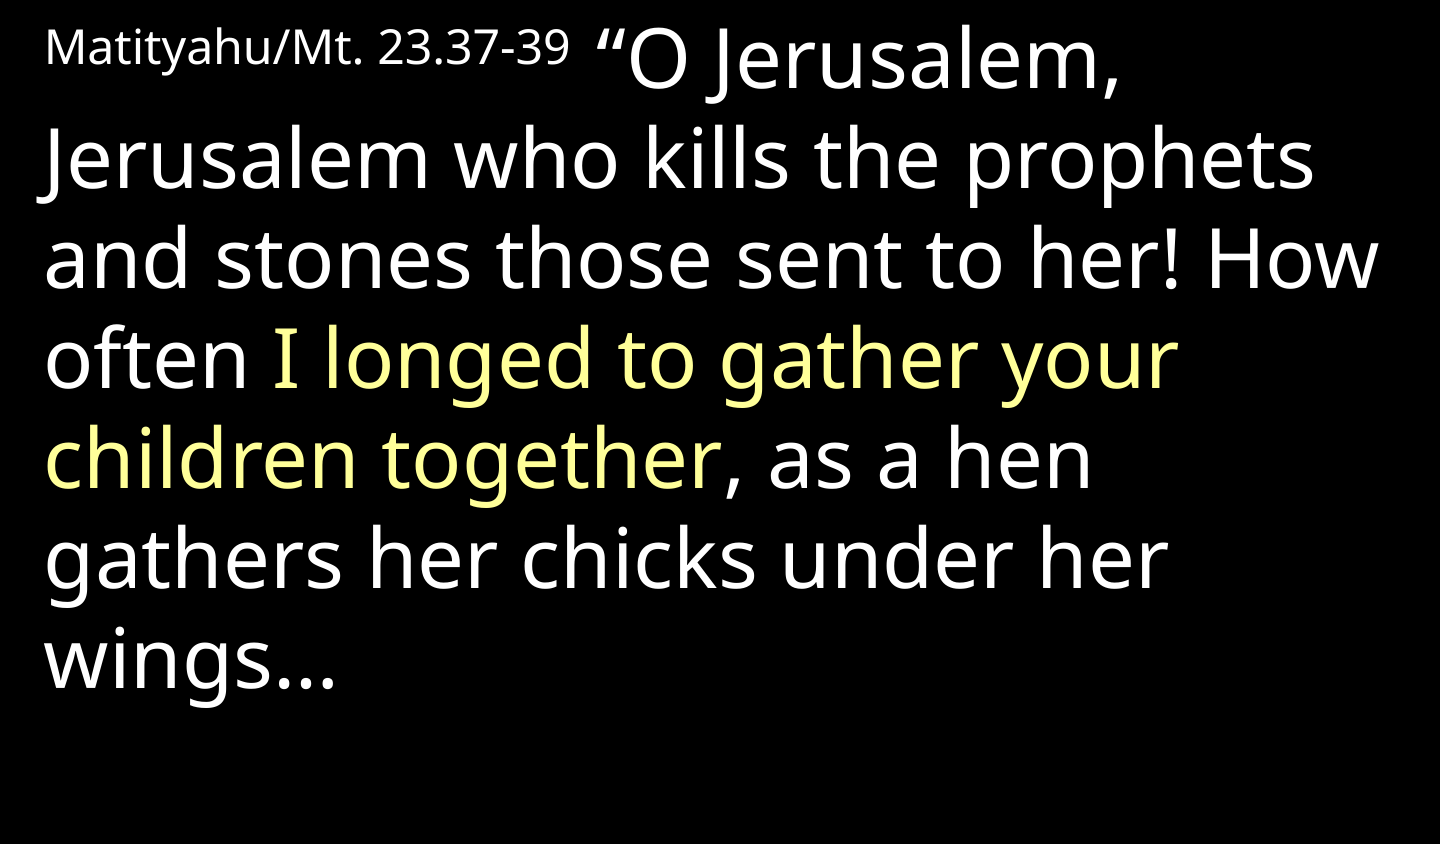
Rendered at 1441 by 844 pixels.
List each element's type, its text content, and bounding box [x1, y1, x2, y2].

subtitle Matityahu/Mt. 23.37-39 “O Jerusalem, Jerusalem who kills the prophets and stones those sent to her! How often I longed to gather your children together, as a hen gathers her chicks under her wings… [32, 0, 1408, 844]
